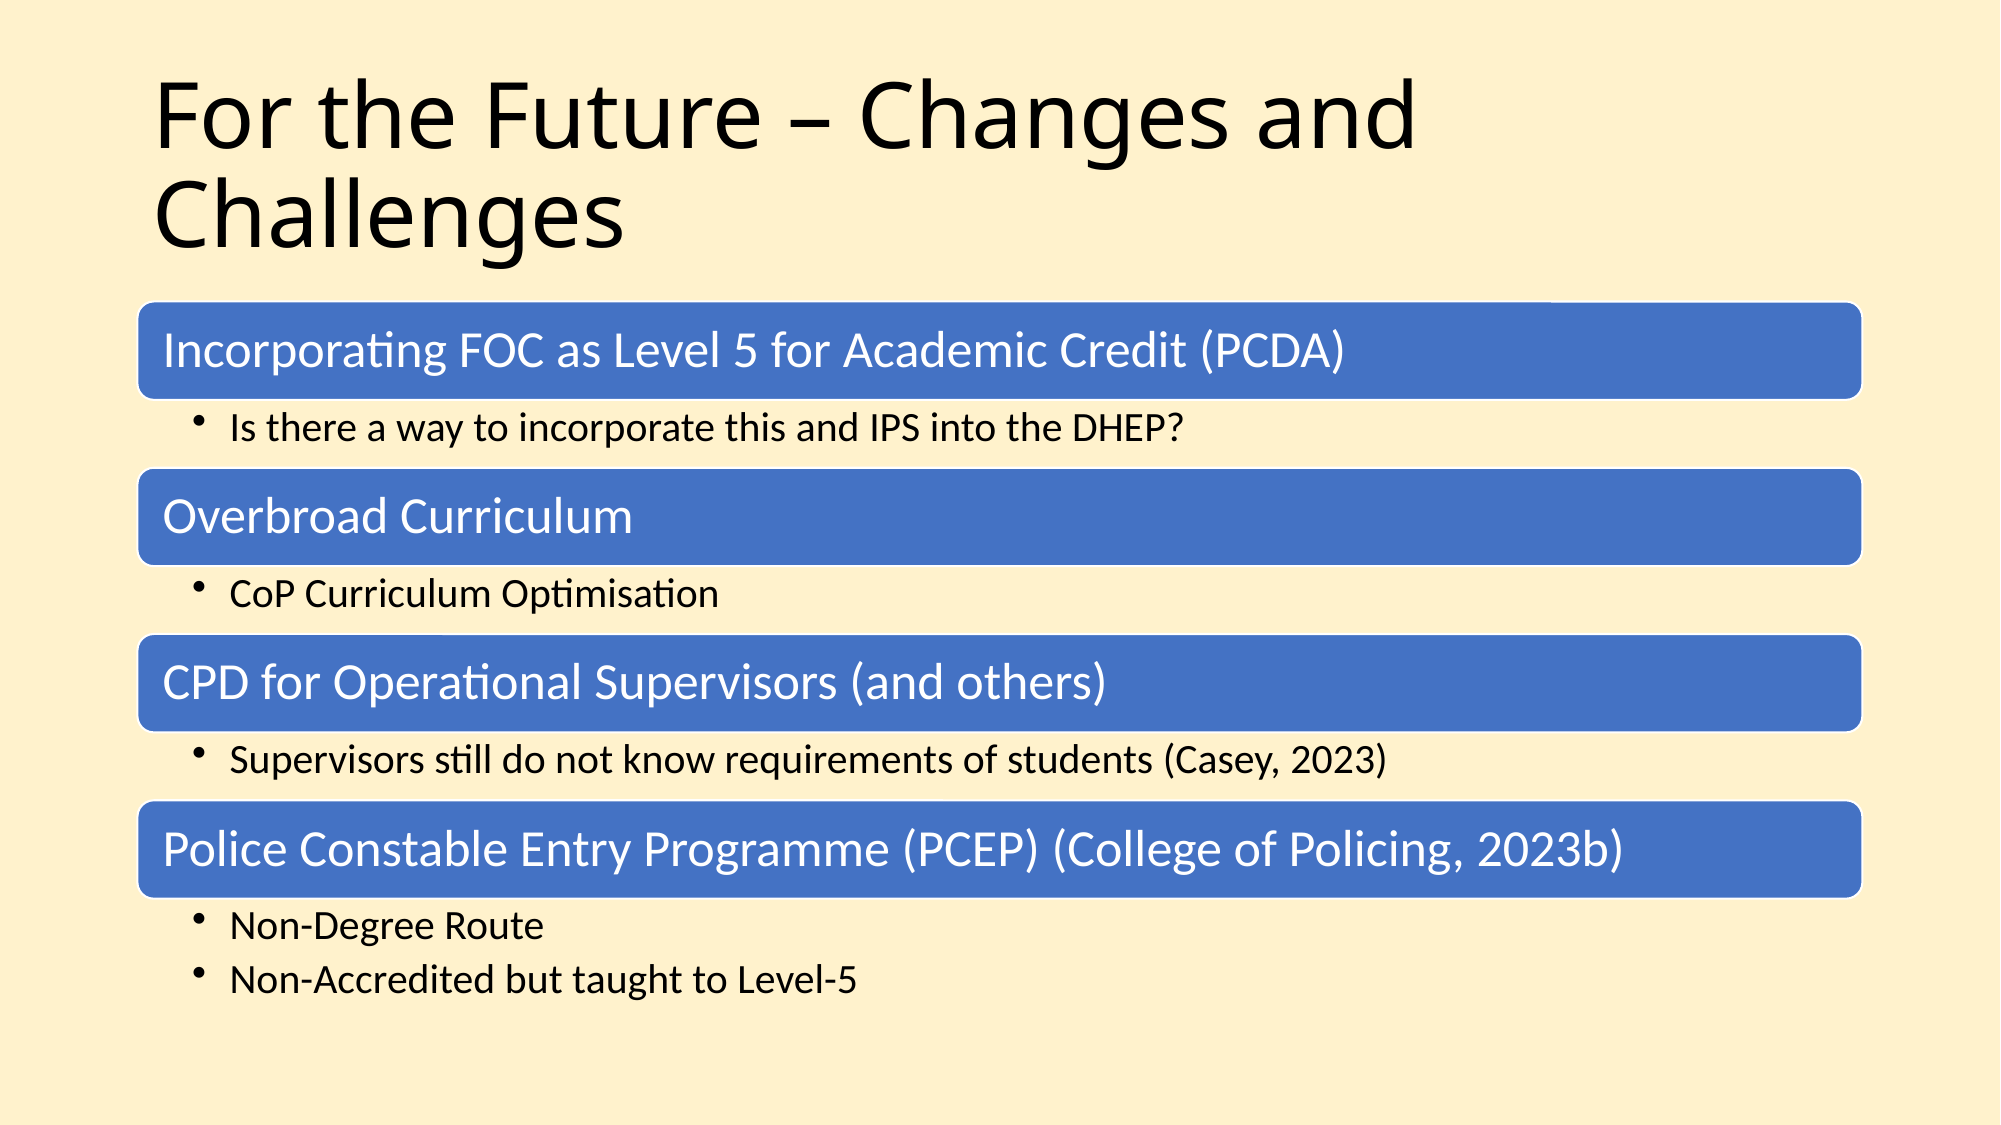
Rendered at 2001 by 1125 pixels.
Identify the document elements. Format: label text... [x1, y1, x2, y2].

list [137, 299, 1863, 1014]
title For the Future – Changes and Challenges [137, 59, 1863, 278]
